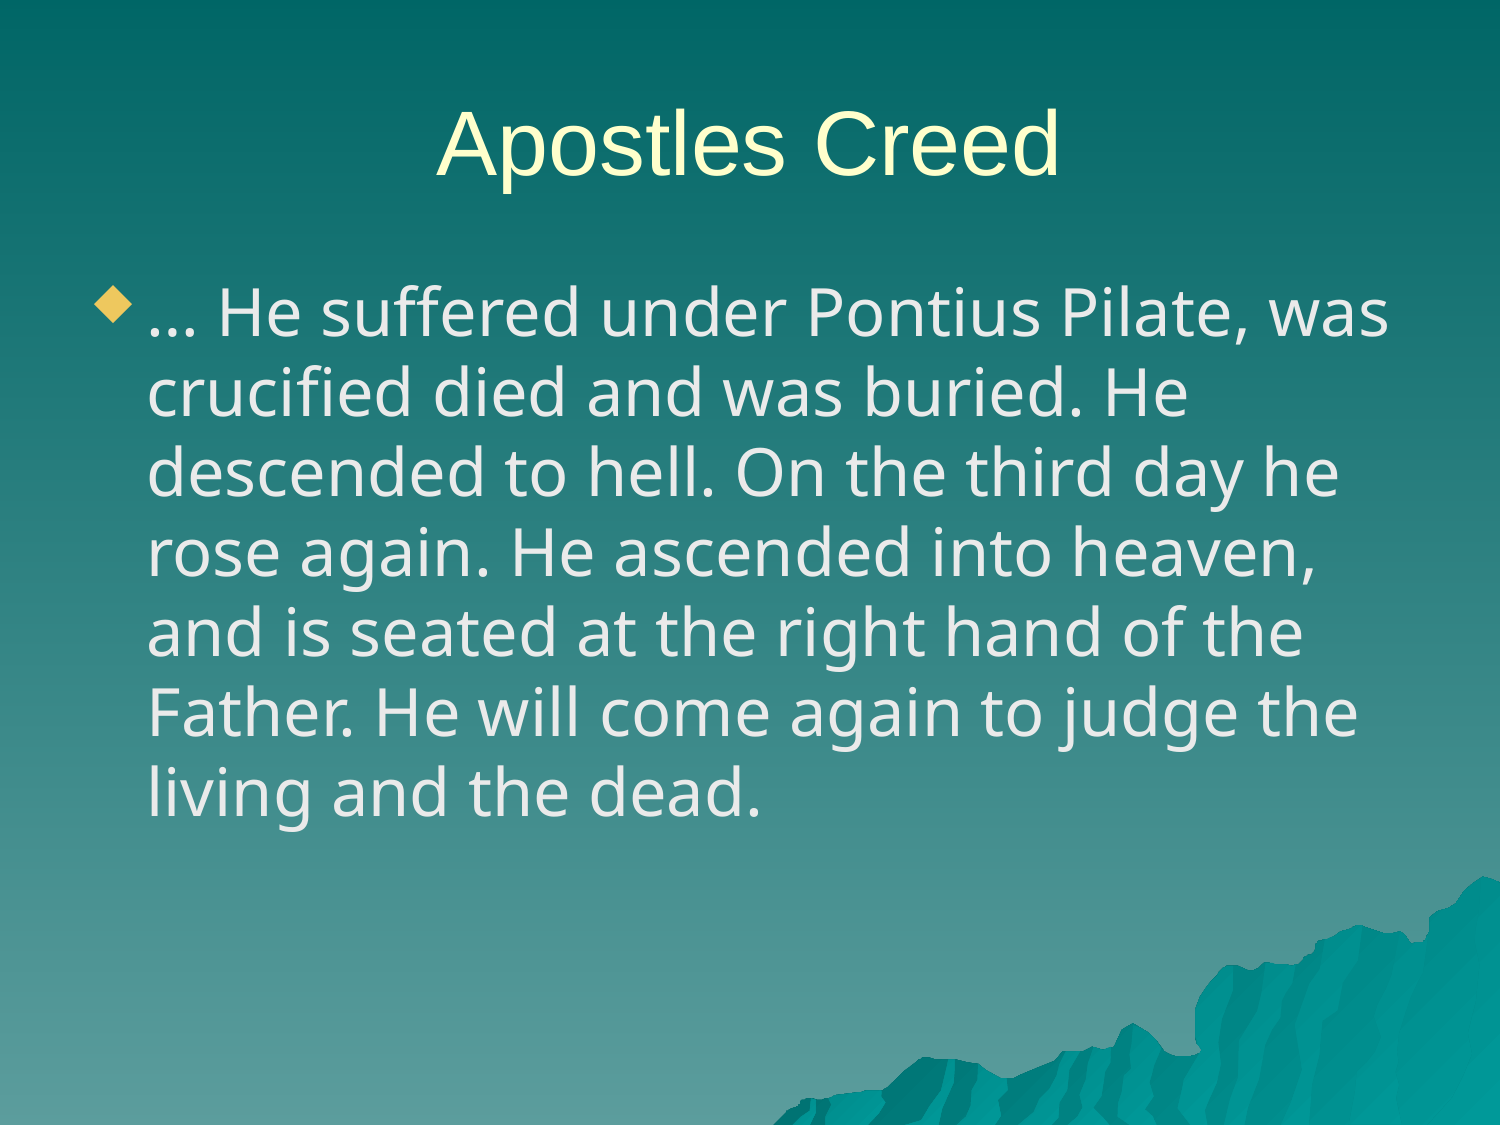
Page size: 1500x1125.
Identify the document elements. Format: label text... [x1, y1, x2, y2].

list … He suffered under Pontius Pilate, was crucified died and was buried. He descended to hell. On the third day he rose again. He ascended into heaven, and is seated at the right hand of the Father. He will come again to judge the living and the dead. [75, 262, 1425, 1006]
title Apostles Creed [75, 45, 1425, 233]
